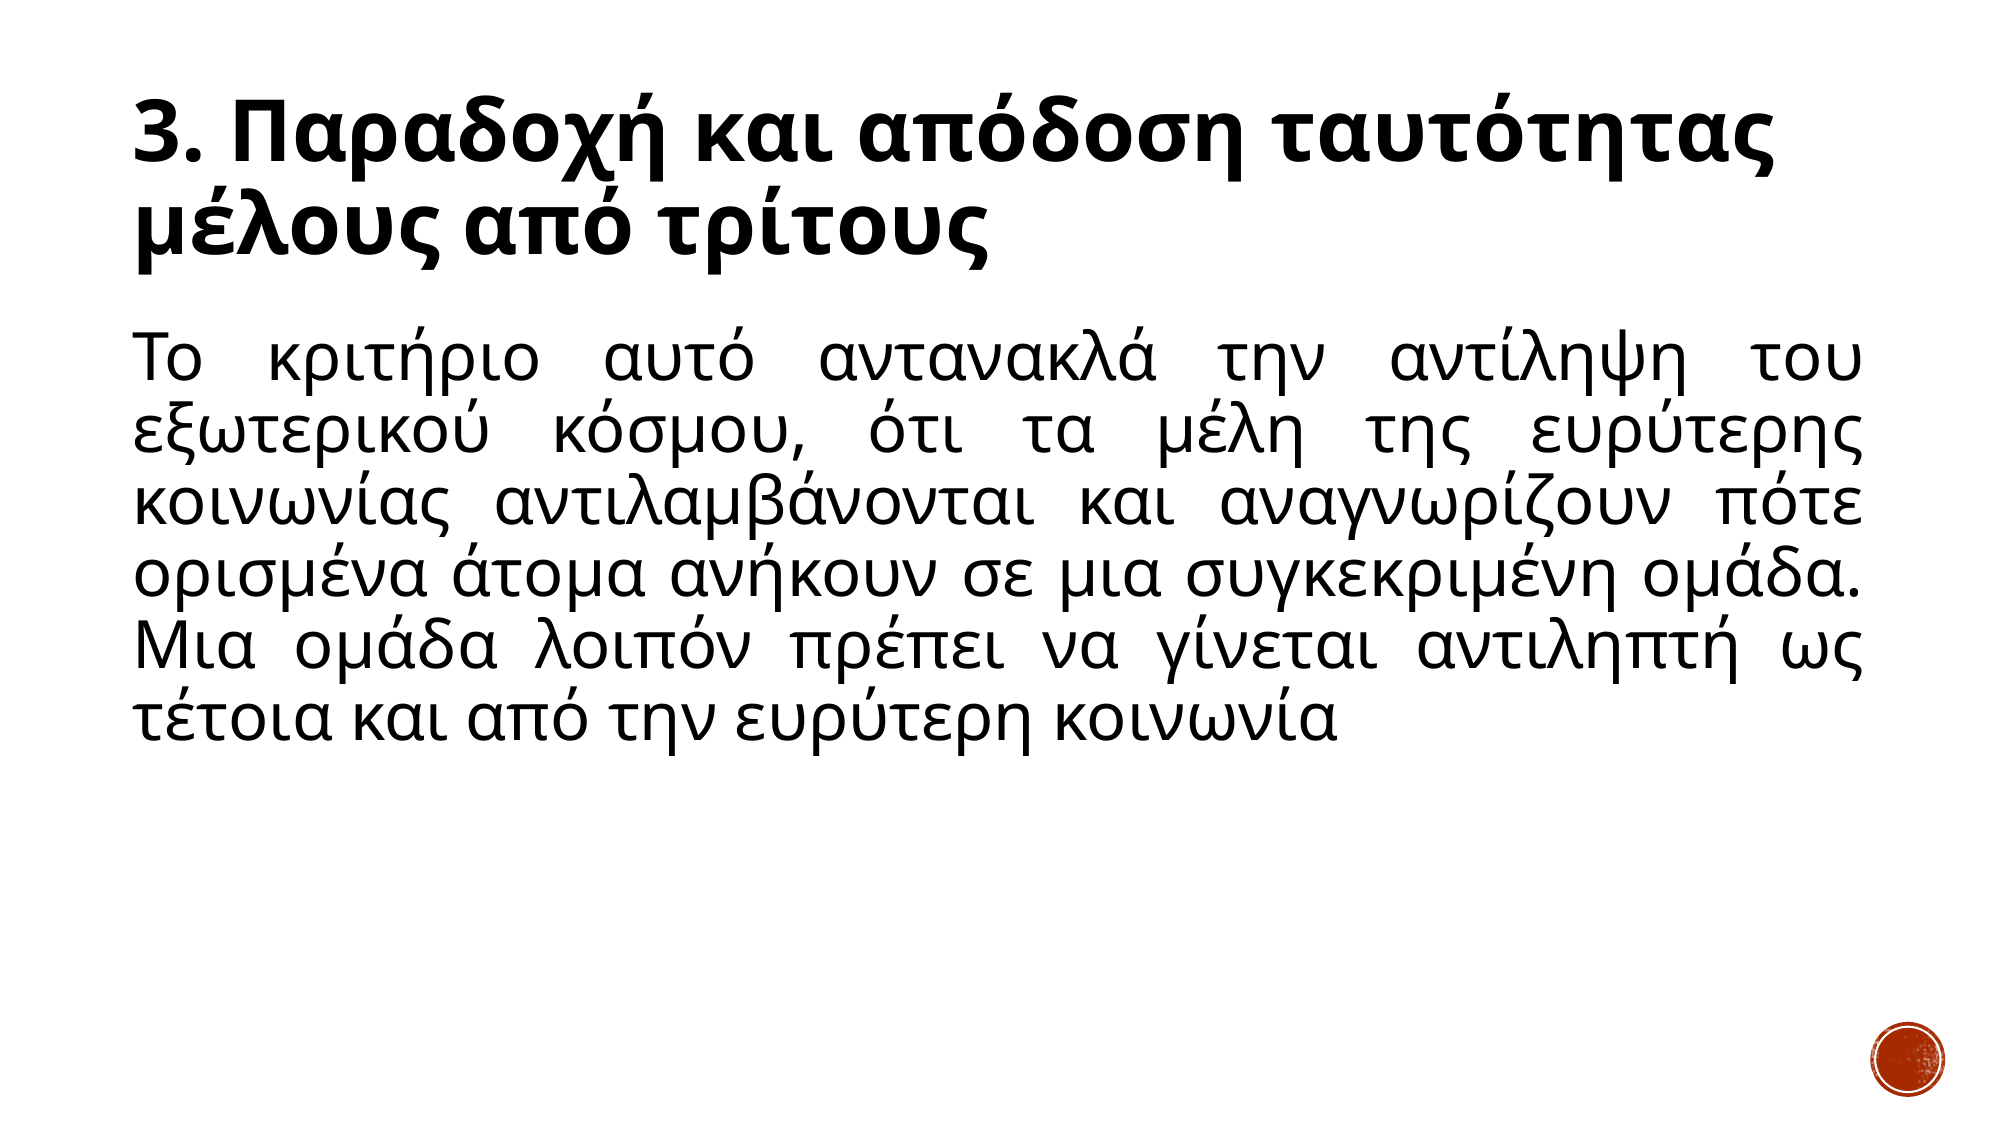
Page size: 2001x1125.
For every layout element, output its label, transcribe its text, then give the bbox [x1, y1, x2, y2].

list Το κριτήριο αυτό αντανακλά την αντίληψη του εξωτερικού κόσμου, ότι τα μέλη της ευρύτερης κοινωνίας αντιλαμβάνονται και αναγνωρίζουν πότε ορισμένα άτομα ανήκουν σε μια συγκεκριμένη ομάδα. Μια ομάδα λοιπόν πρέπει να γίνεται αντιληπτή ως τέτοια και από την ευρύτερη κοινωνία [117, 315, 1881, 1013]
title 3. Παραδοχή και απόδοση ταυτότητας μέλους από τρίτους [117, 79, 1881, 281]
